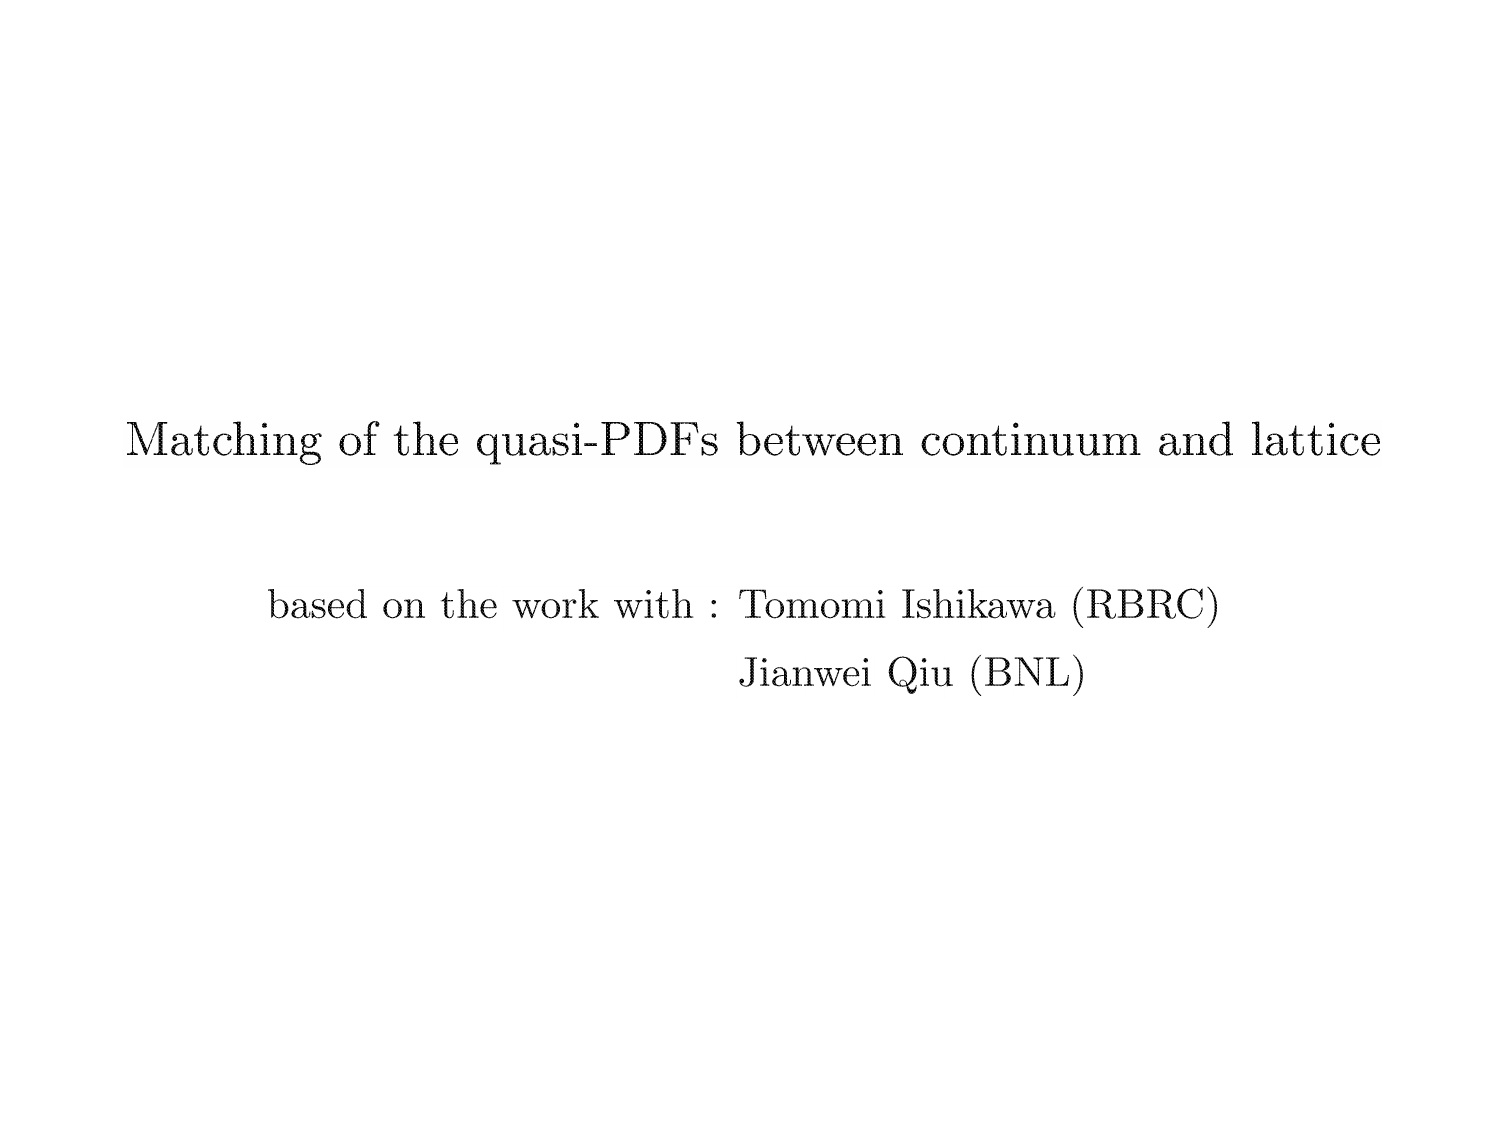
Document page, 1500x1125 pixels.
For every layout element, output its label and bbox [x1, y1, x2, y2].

picture [736, 654, 1083, 701]
picture [265, 585, 1220, 633]
picture [123, 420, 1382, 468]
